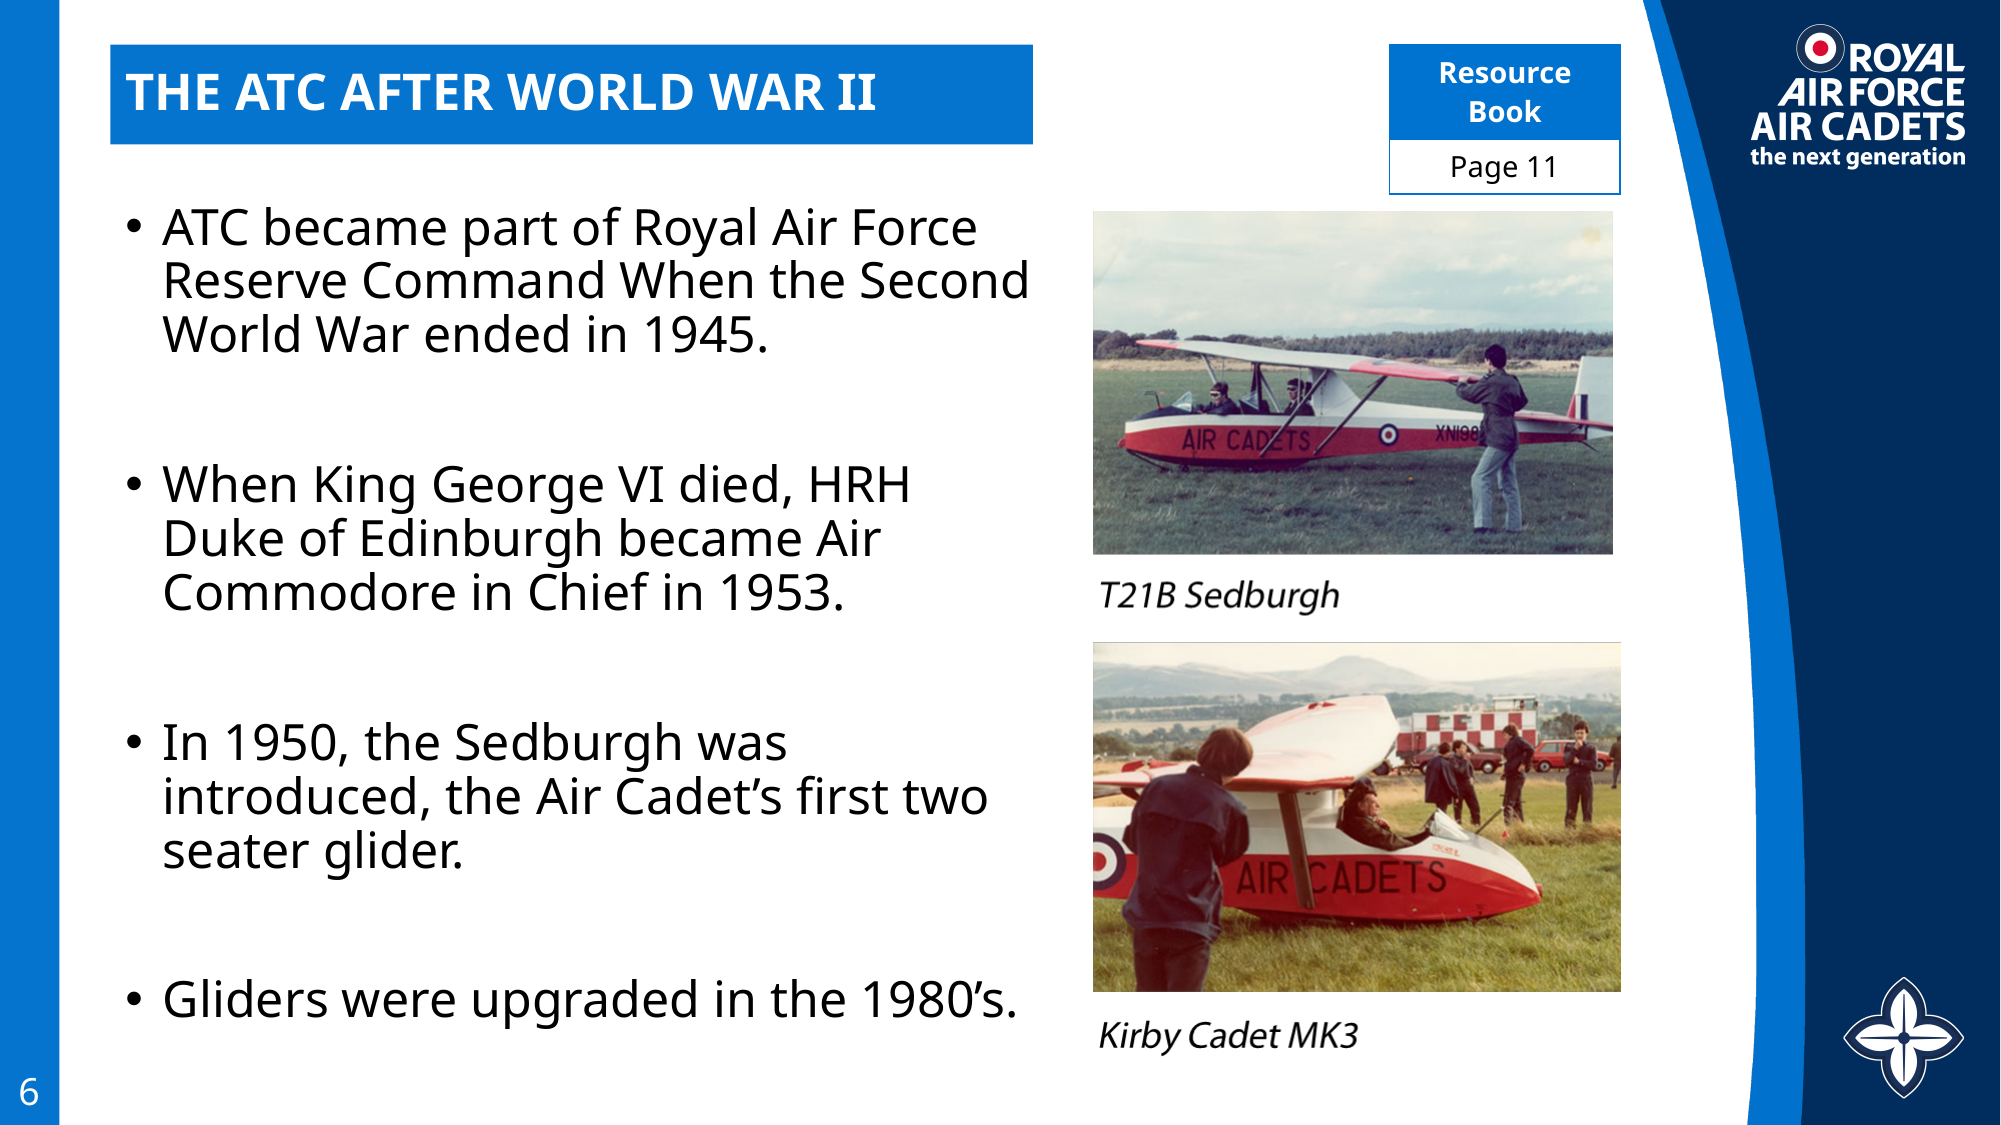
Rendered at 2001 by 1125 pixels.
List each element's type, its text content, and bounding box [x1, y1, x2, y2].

list ATC became part of Royal Air Force Reserve Command When the Second World War ended in 1945. When King George VI died, HRH Duke of Edinburgh became Air Commodore in Chief in 1953. In 1950, the Sedburgh was introduced, the Air Cadet’s first two seater glider. Gliders were upgraded in the 1980’s. [110, 194, 1049, 1081]
table_cell Page 11 [1390, 140, 1619, 193]
title THE ATC AFTER WORLD WAR II [110, 44, 1033, 145]
picture [1073, 1, 2001, 1124]
table_header Resource Book [1390, 45, 1619, 138]
